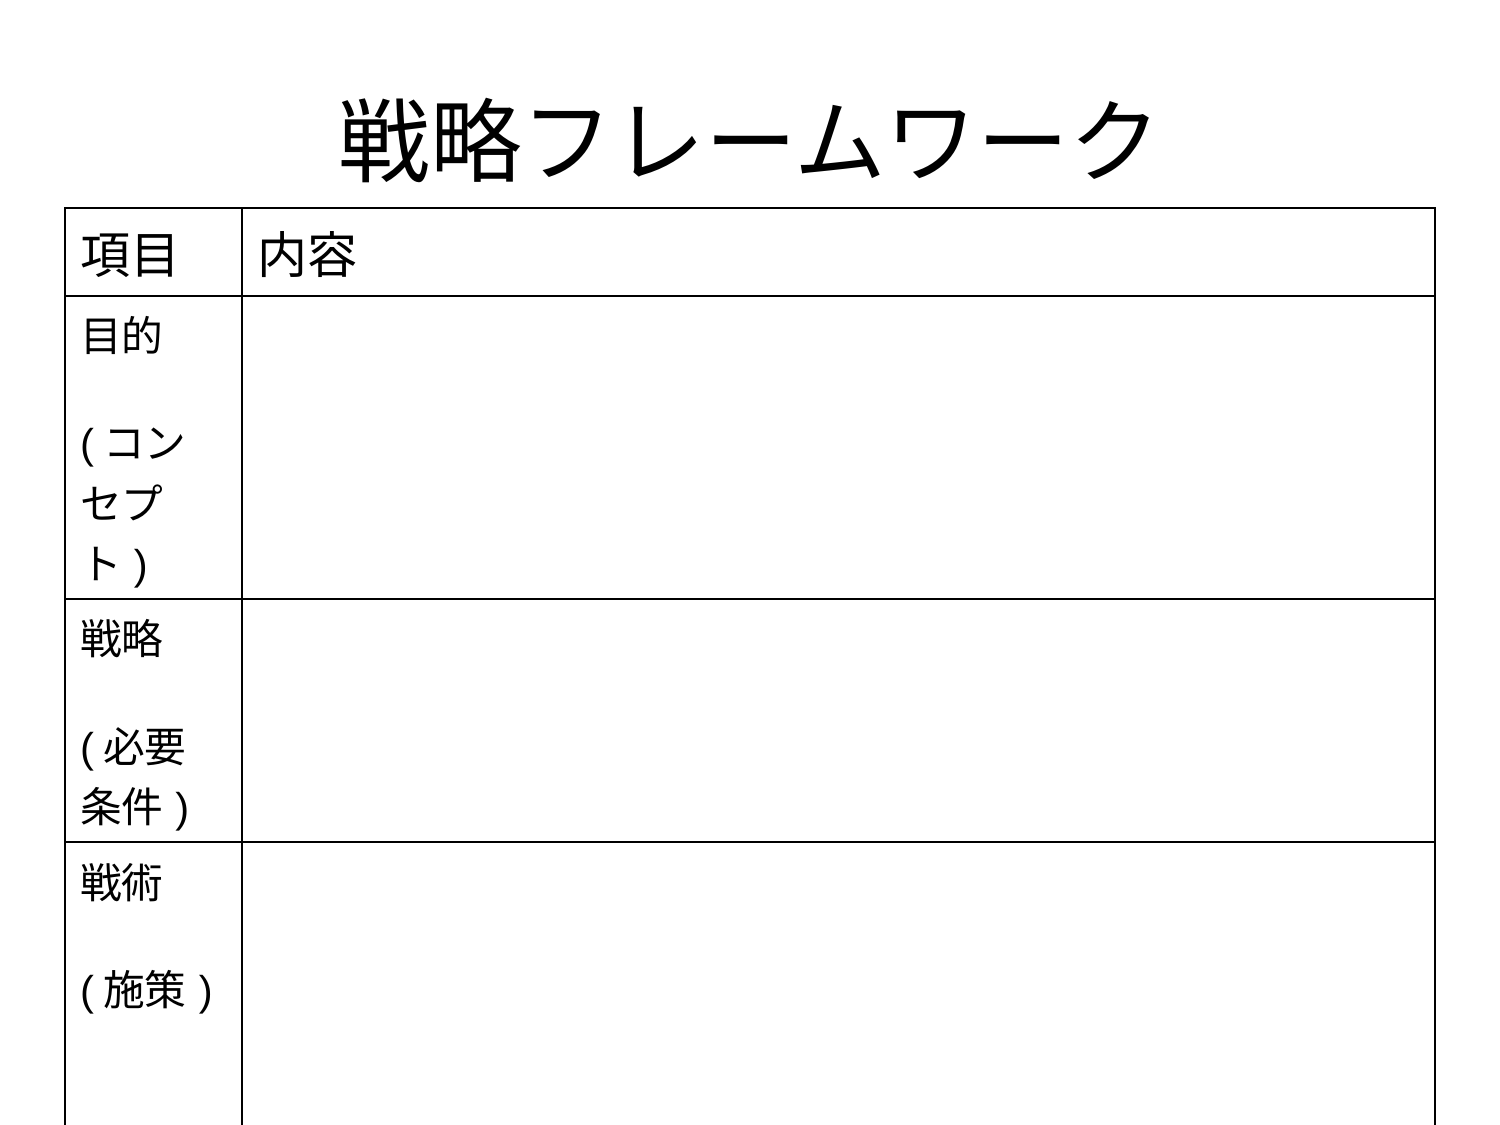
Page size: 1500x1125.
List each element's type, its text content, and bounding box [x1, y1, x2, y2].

table_header 項目 [66, 209, 241, 295]
table_cell [243, 600, 1434, 841]
table_cell 目的 (コンセプト) [66, 297, 241, 598]
table_cell 戦略 (必要条件) [66, 600, 241, 841]
table_cell [243, 843, 1434, 1125]
table_cell [243, 297, 1434, 598]
table_header 内容 [243, 209, 1434, 295]
title 戦略フレームワーク [75, 45, 1425, 207]
table_cell 戦術 (施策) [66, 843, 241, 1125]
